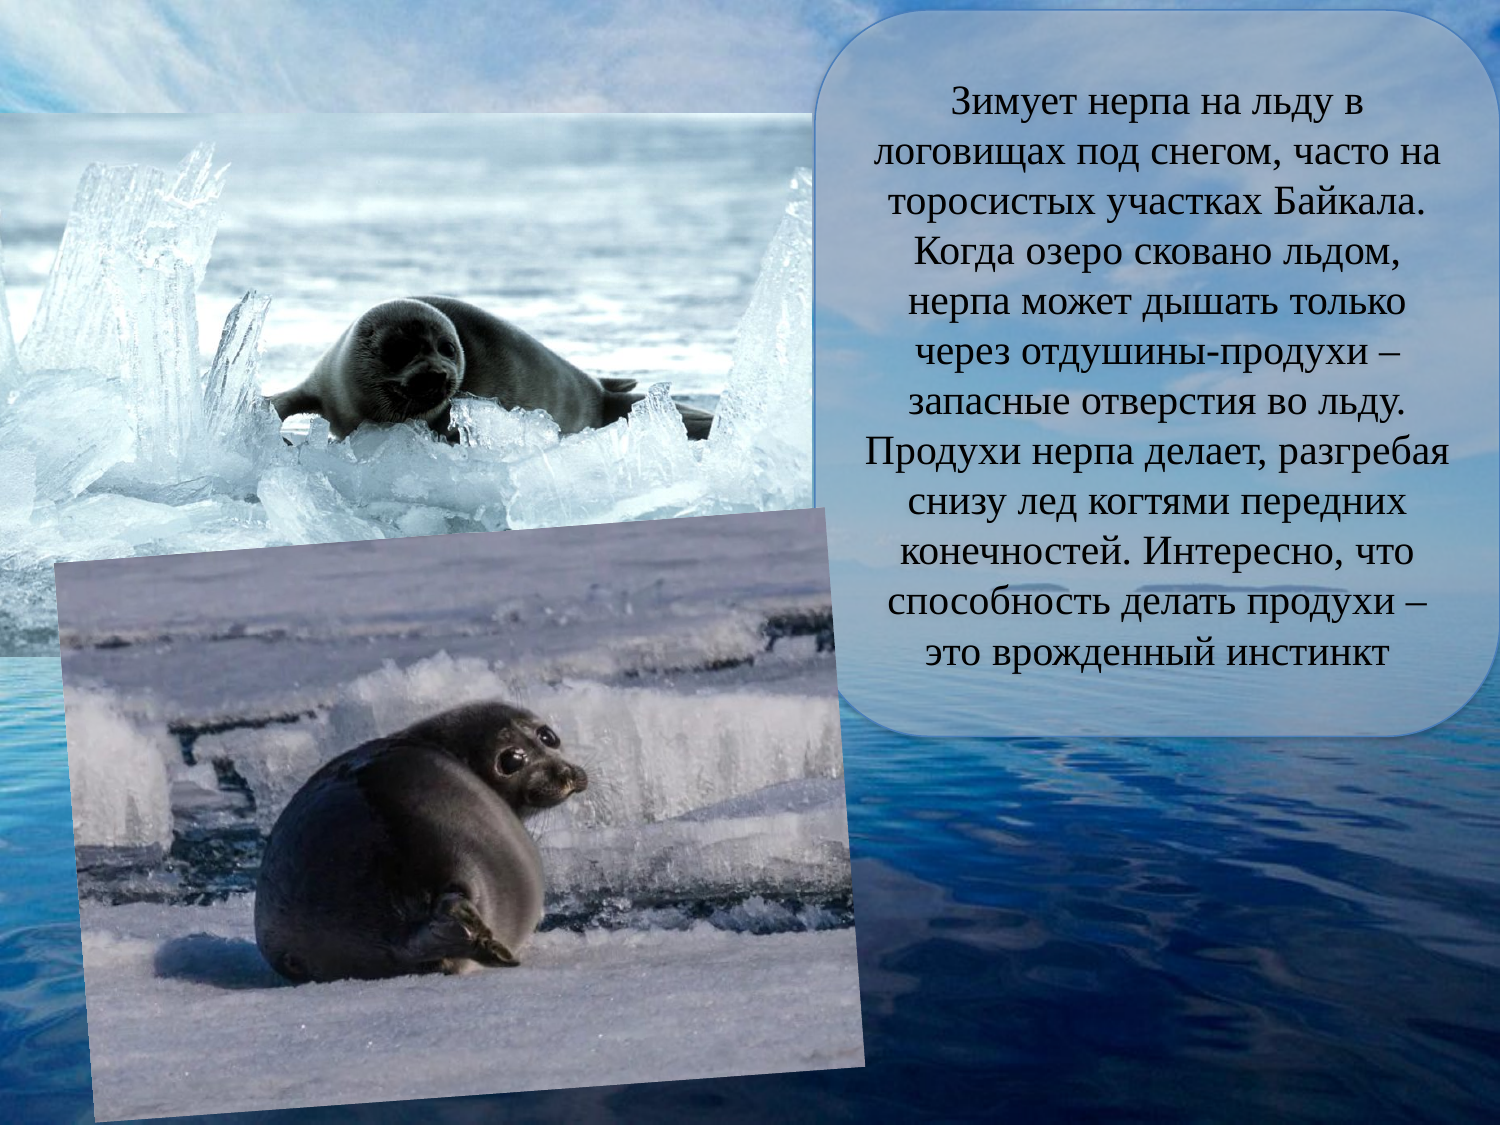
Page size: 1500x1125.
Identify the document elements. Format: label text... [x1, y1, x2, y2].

picture [0, 0, 1500, 1125]
text_box Зимует нерпа на льду в логовищах под снегом, часто на торосистых участках Байкала. Когда озеро сковано льдом, нерпа может дышать только через отдушины-продухи – запасные отверстия во льду. Продухи нерпа делает, разгребая снизу лед когтями передних конечностей. Интересно, что способность делать продухи – это врожденный инстинкт [814, 9, 1500, 738]
